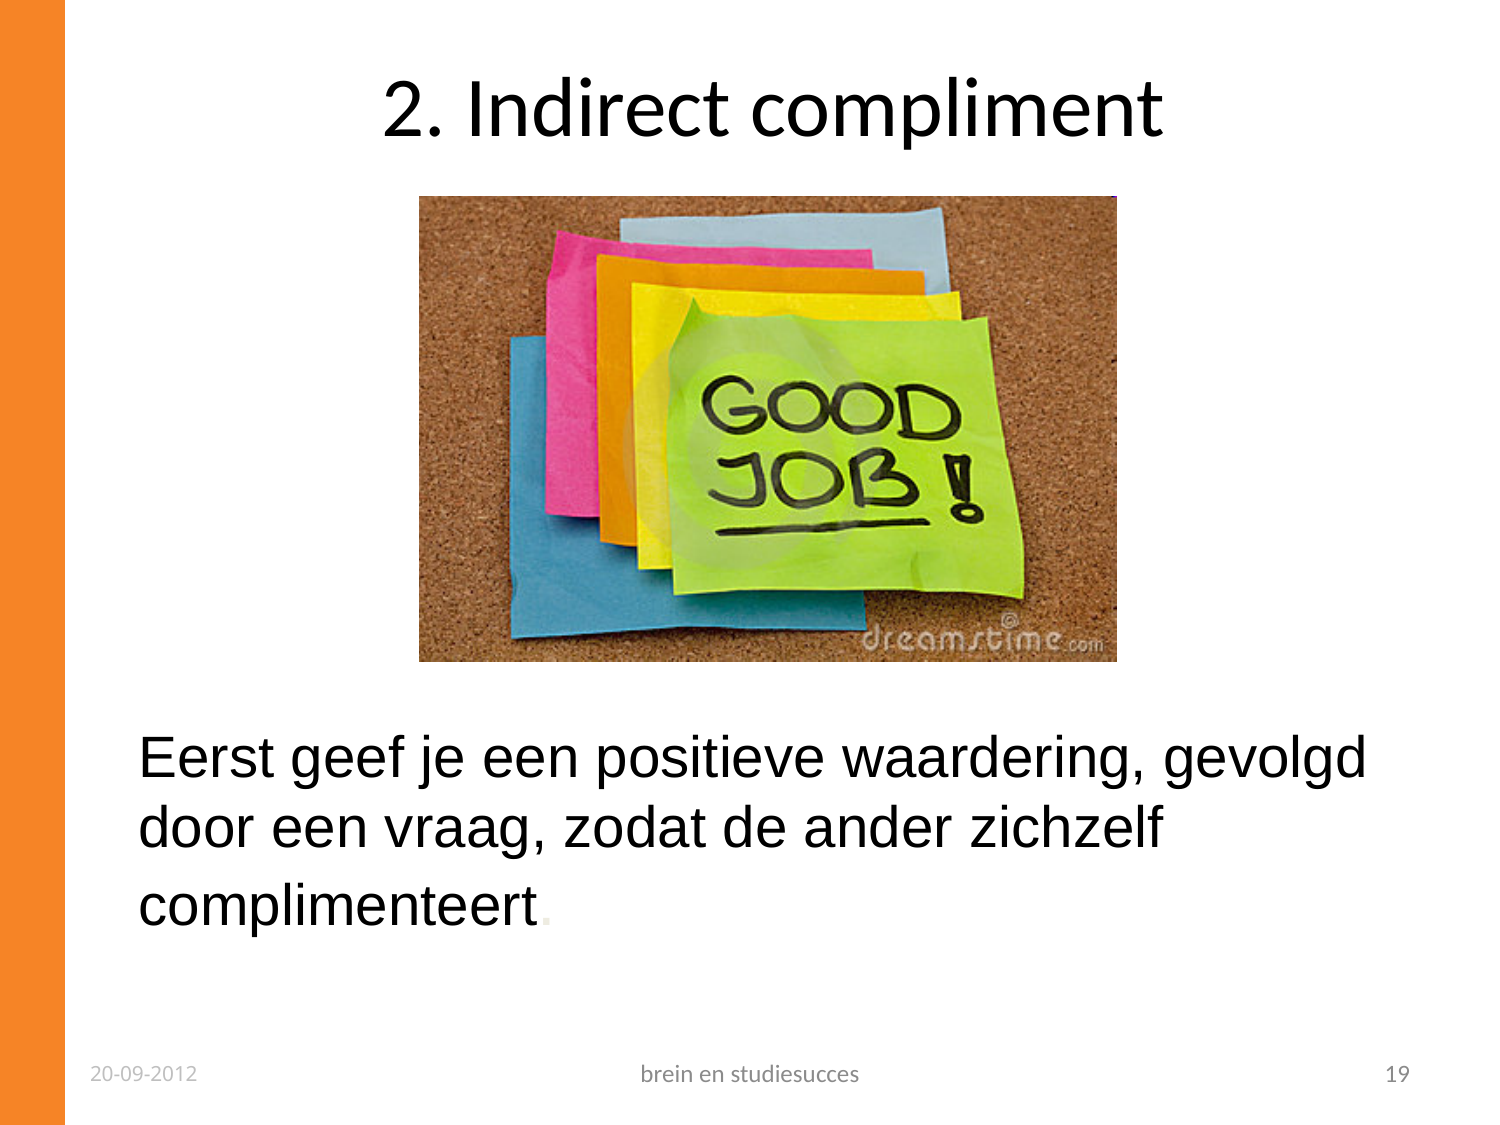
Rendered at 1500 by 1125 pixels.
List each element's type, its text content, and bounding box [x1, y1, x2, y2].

title 2. Indirect compliment [112, 42, 1436, 161]
picture [418, 195, 1117, 662]
slide_number 19 [1074, 1042, 1425, 1103]
text_box Eerst geef je een positieve waardering, gevolgd door een vraag, zodat de ander zichzelf complimenteert. [123, 711, 1412, 947]
footer brein en studiesucces [512, 1042, 988, 1103]
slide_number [75, 1042, 425, 1103]
